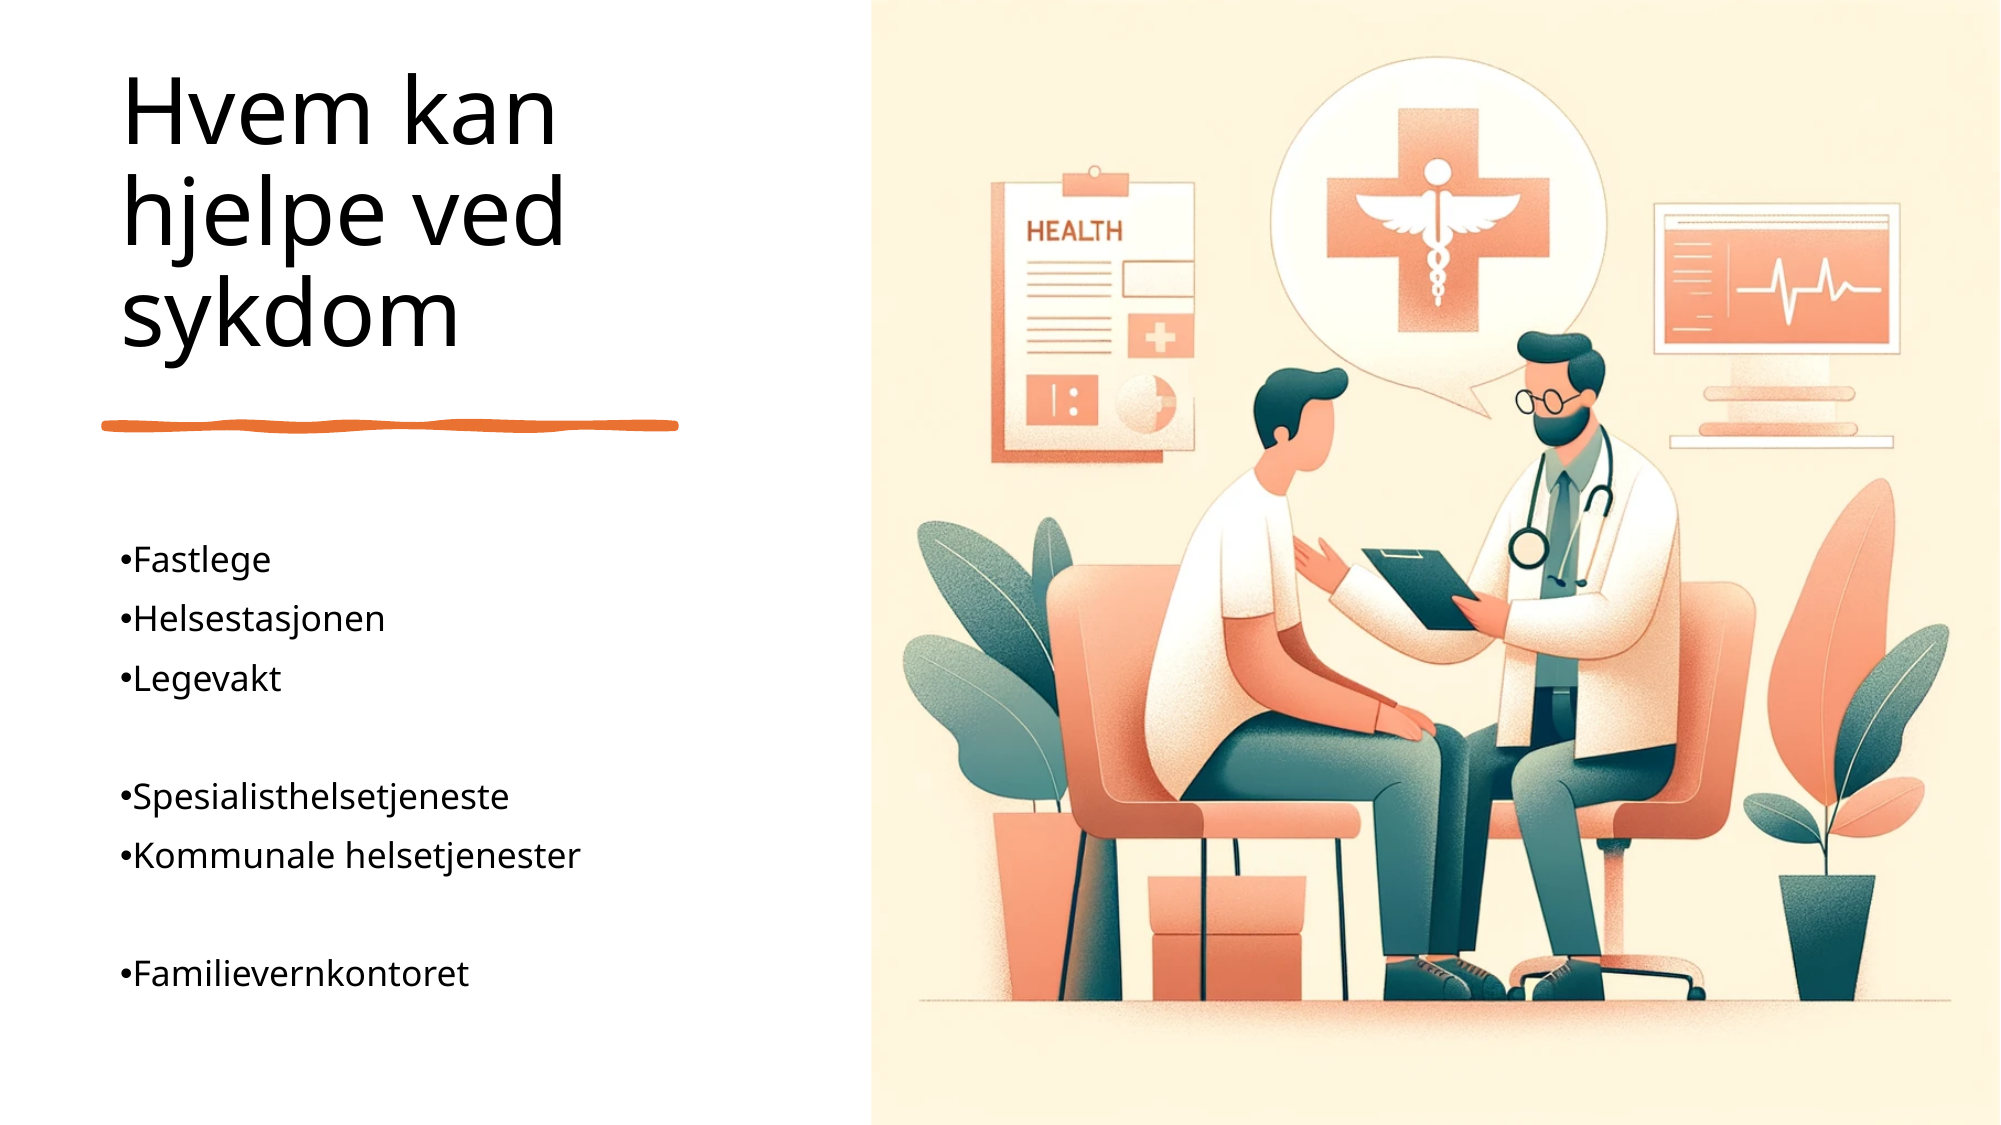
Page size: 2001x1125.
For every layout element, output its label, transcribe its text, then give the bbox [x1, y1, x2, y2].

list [870, 0, 2000, 1125]
text_box [103, 420, 677, 432]
title Hvem kan hjelpe ved sykdom [105, 53, 822, 375]
list Fastlege Helsestasjonen Legevakt Spesialisthelsetjeneste Kommunale helsetjenester Familievernkontoret [105, 471, 802, 1016]
text_box [0, 0, 870, 1125]
